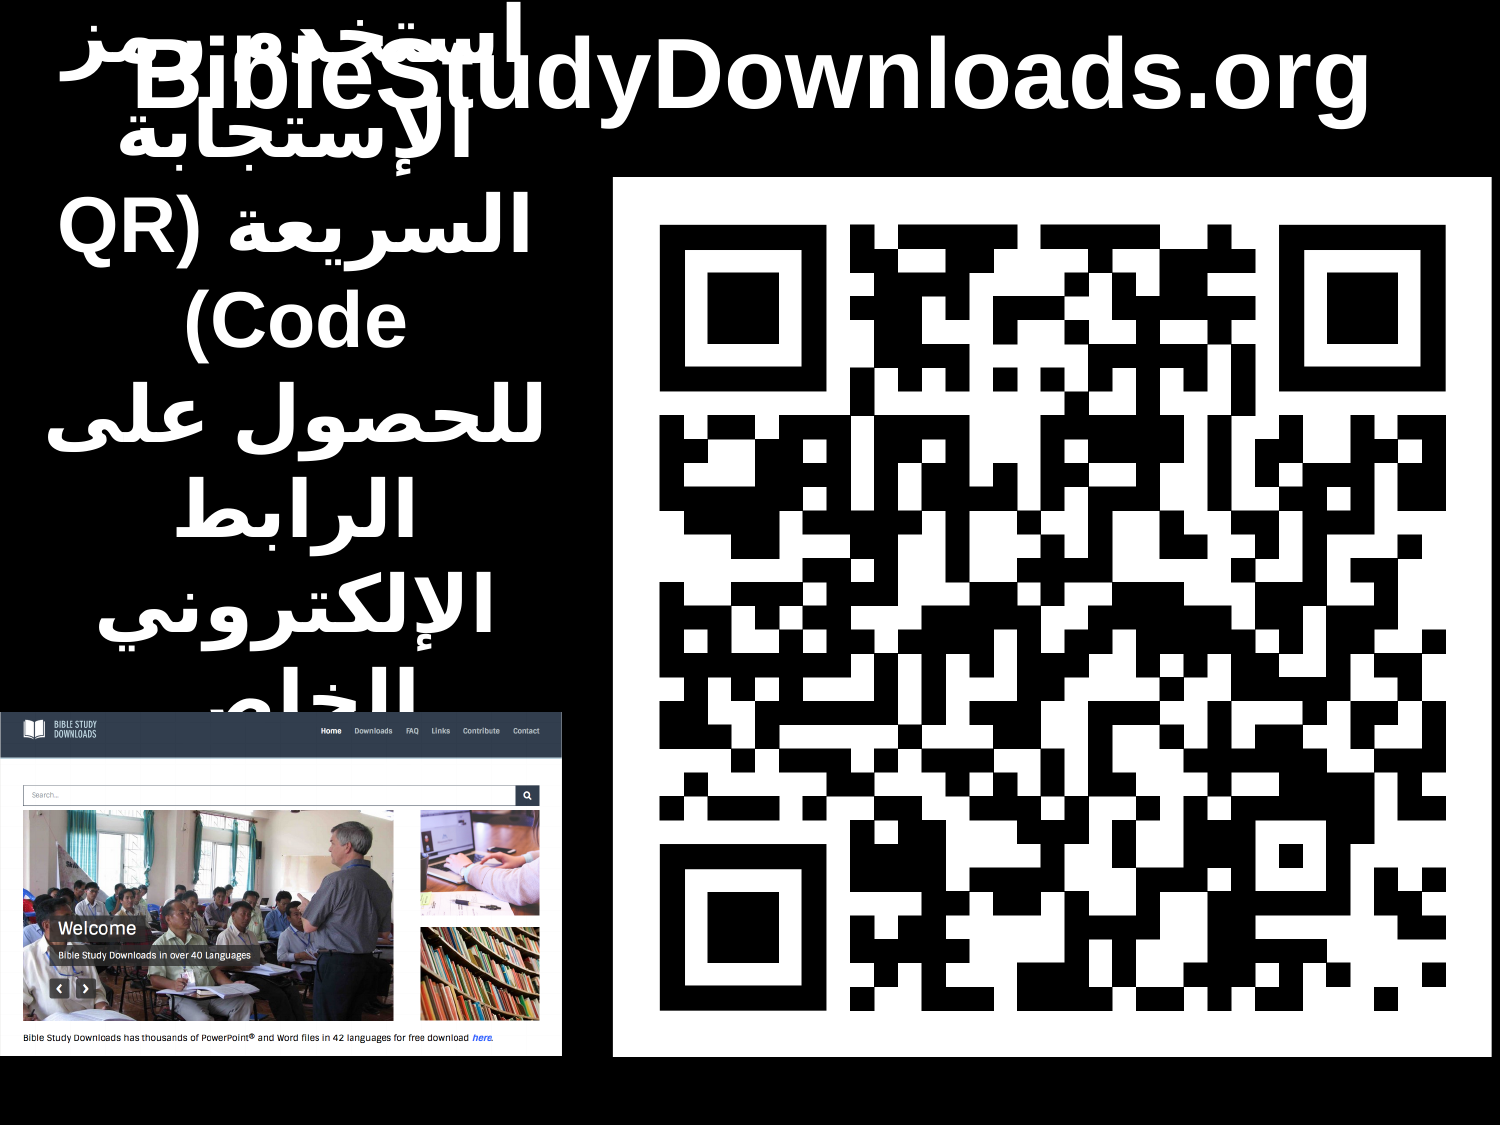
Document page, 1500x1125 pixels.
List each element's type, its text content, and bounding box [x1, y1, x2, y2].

picture [612, 177, 1492, 1057]
title BibleStudyDownloads.org [2, 12, 1500, 126]
picture [0, 711, 563, 1057]
text_box استخدم رمز الإستجابة السريعة (QR Code) للحصول على الرابط الإلكتروني الخاص بالمصادر [0, 141, 592, 680]
